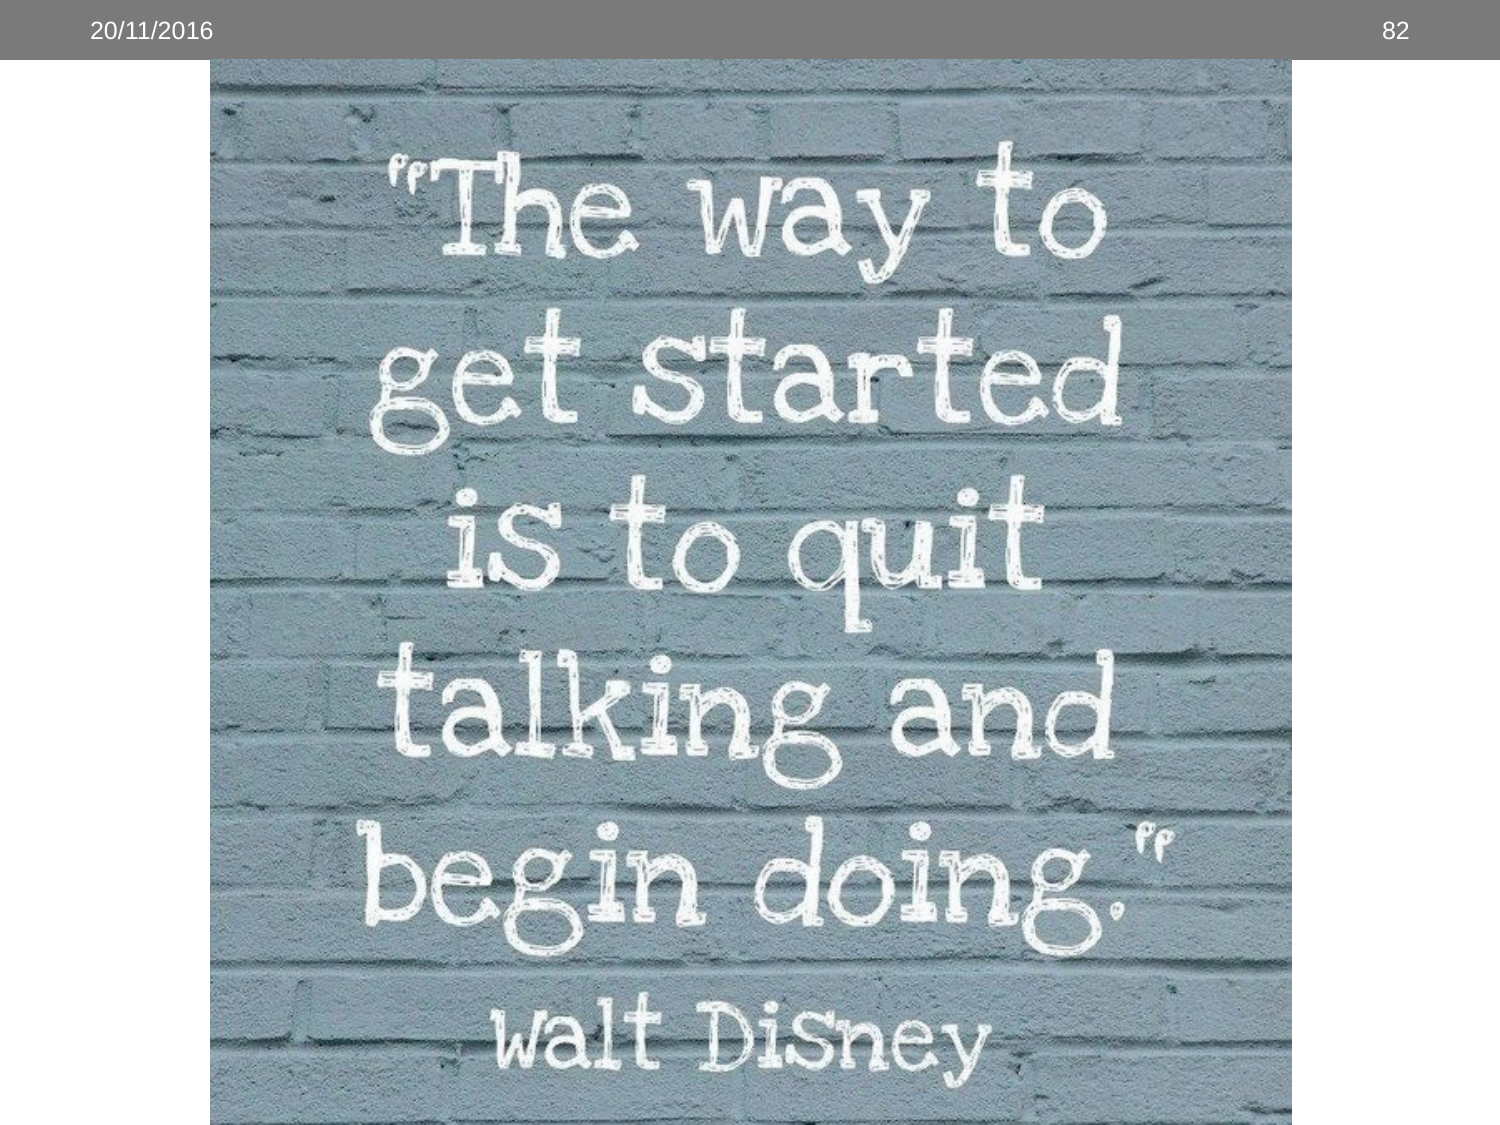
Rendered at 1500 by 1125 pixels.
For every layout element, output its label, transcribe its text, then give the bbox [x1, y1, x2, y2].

slide_number 82 [1250, 3, 1425, 57]
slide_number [75, 3, 550, 57]
picture [210, 59, 1292, 1125]
